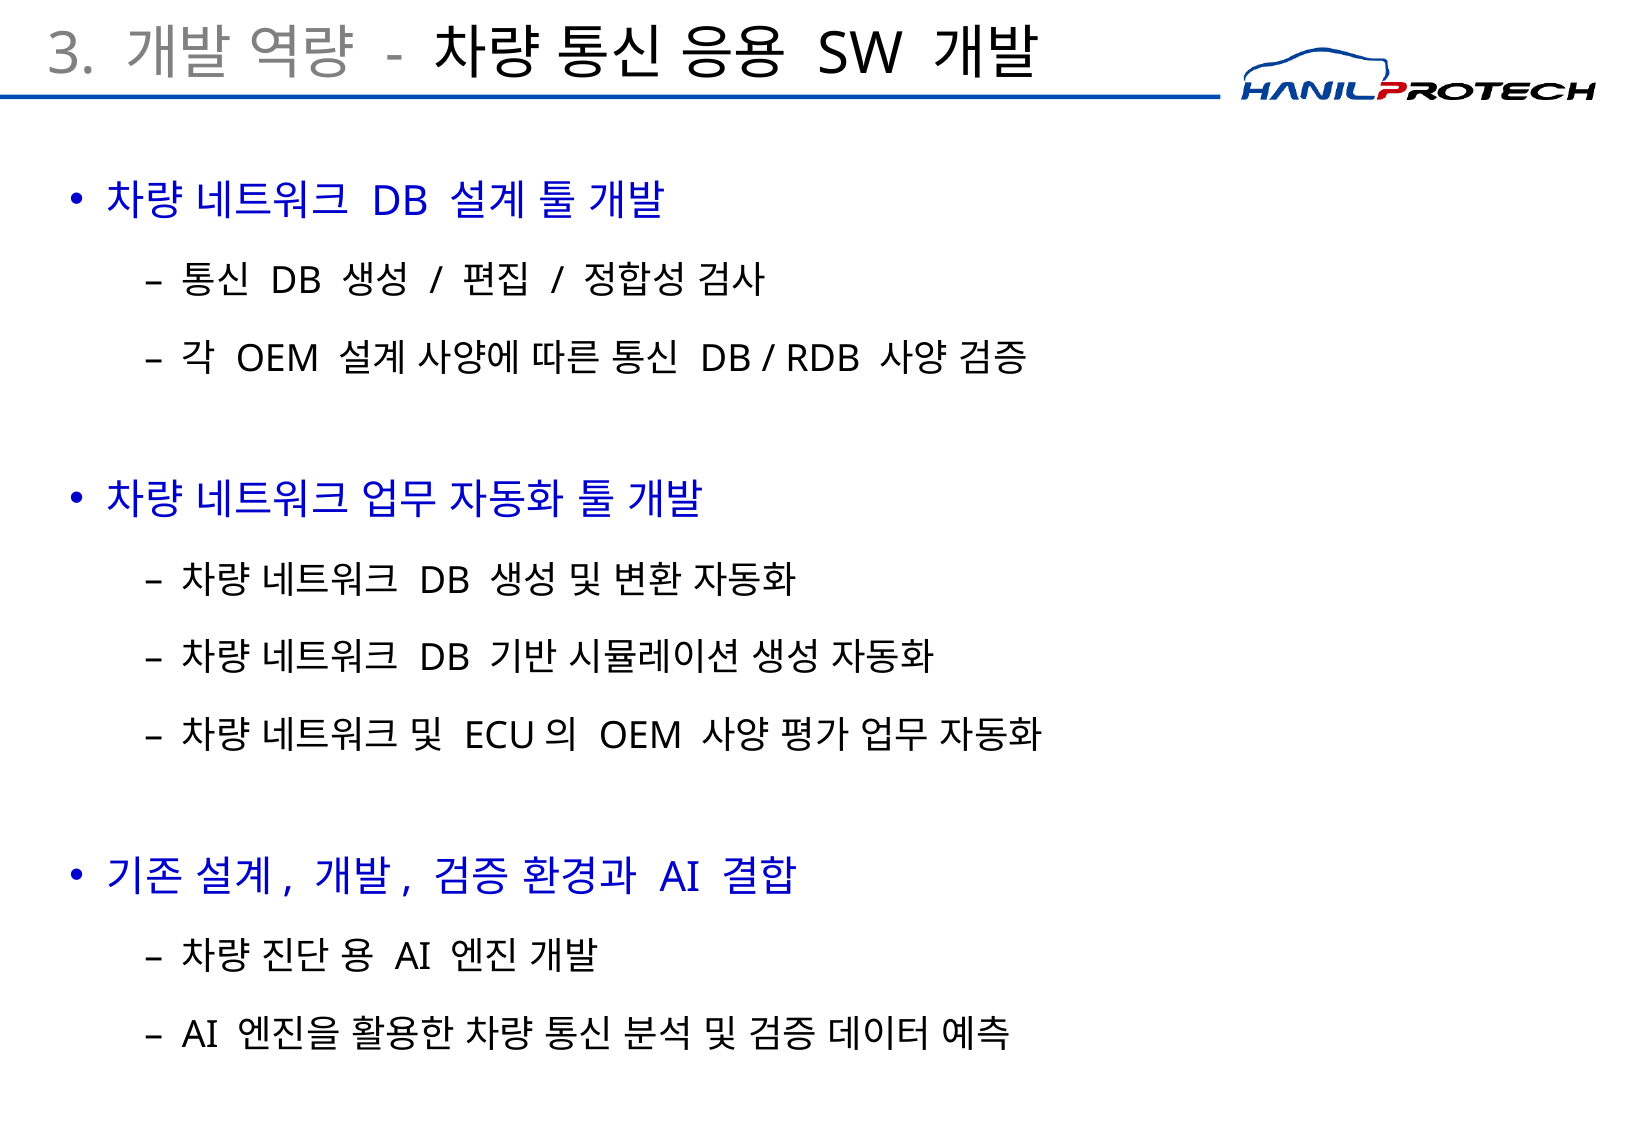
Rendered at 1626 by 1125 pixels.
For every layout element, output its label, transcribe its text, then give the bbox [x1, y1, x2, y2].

title 3. 개발 역량 - 차량 통신 응용 SW 개발 [0, 9, 1625, 100]
list 차량 네트워크 DB 설계 툴 개발 통신 DB 생성 / 편집 / 정합성 검사 각 OEM 설계 사양에 따른 통신 DB / RDB 사양 검증 차량 네트워크 업무 자동화 툴 개발 차량 네트워크 DB 생성 및 변환 자동화 차량 네트워크 DB 기반 시뮬레이션 생성 자동화 차량 네트워크 및 ECU의 OEM 사양 평가 업무 자동화 기존 설계, 개발, 검증 환경과 AI 결합 차량 진단 용 AI 엔진 개발 AI 엔진을 활용한 차량 통신 분석 및 검증 데이터 예측 [54, 141, 1556, 1078]
